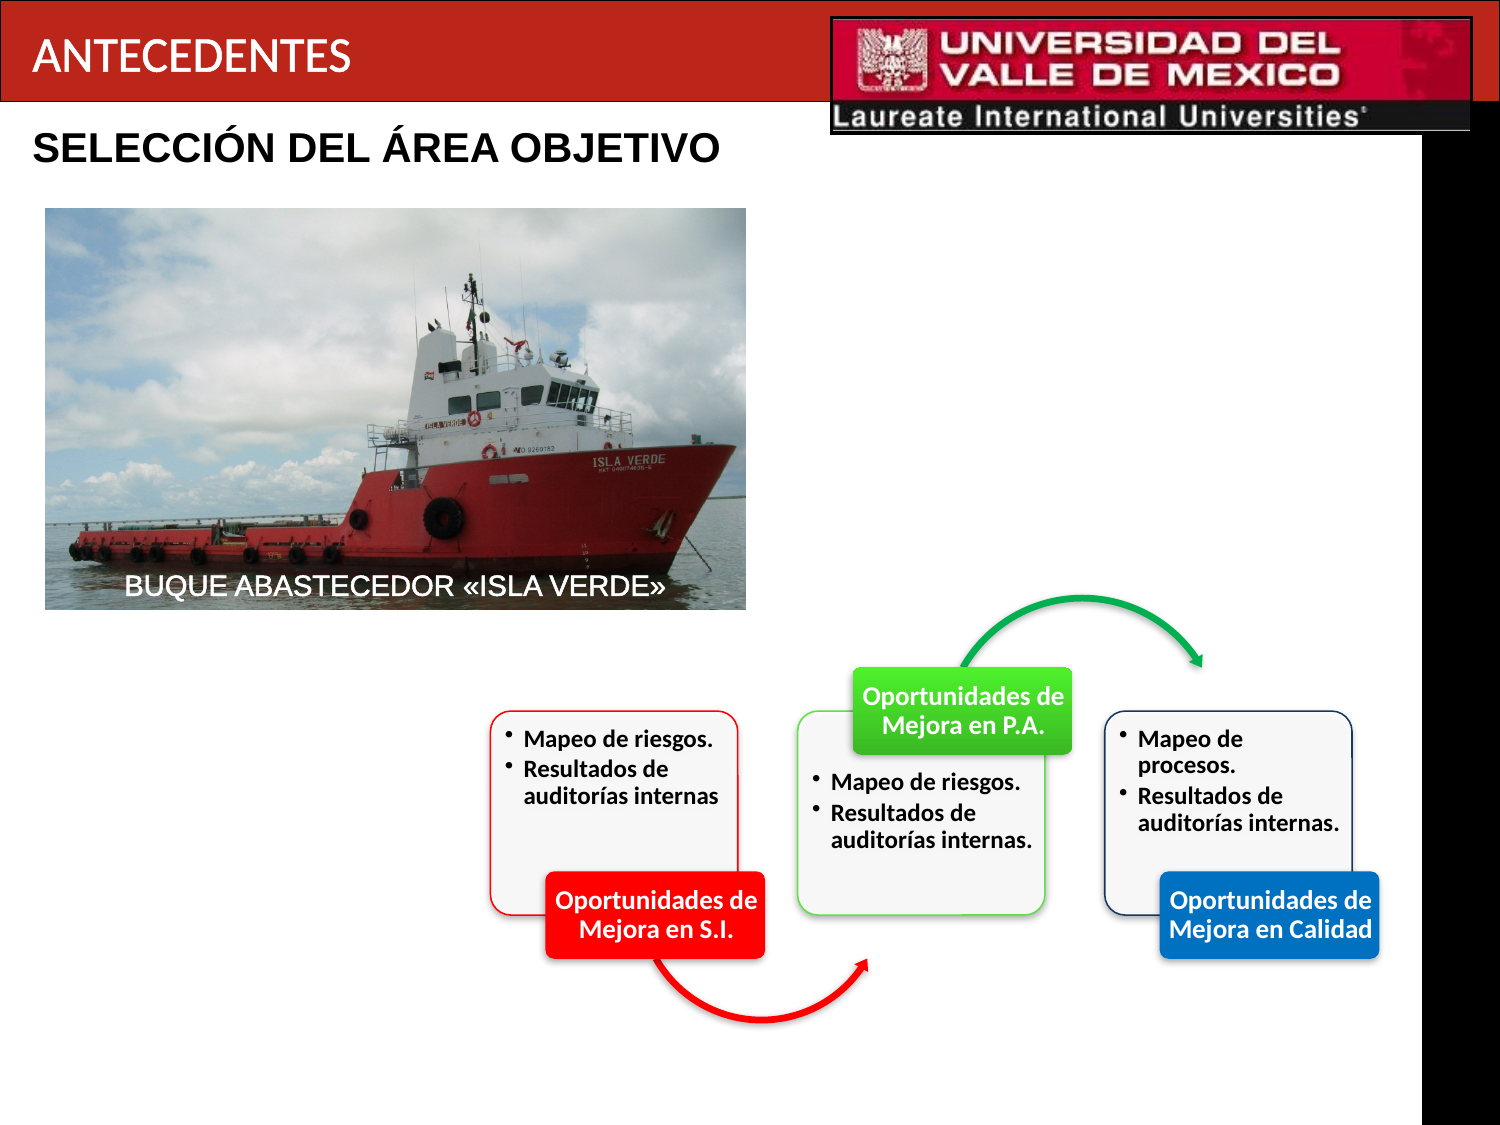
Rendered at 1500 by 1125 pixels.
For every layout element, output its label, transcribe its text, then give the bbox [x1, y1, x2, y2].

text_box SELECCIÓN DEL ÁREA OBJETIVO [17, 113, 774, 179]
picture [833, 19, 1470, 131]
text_box ANTECEDENTES [17, 14, 821, 89]
picture [45, 207, 746, 610]
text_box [489, 526, 1381, 1100]
